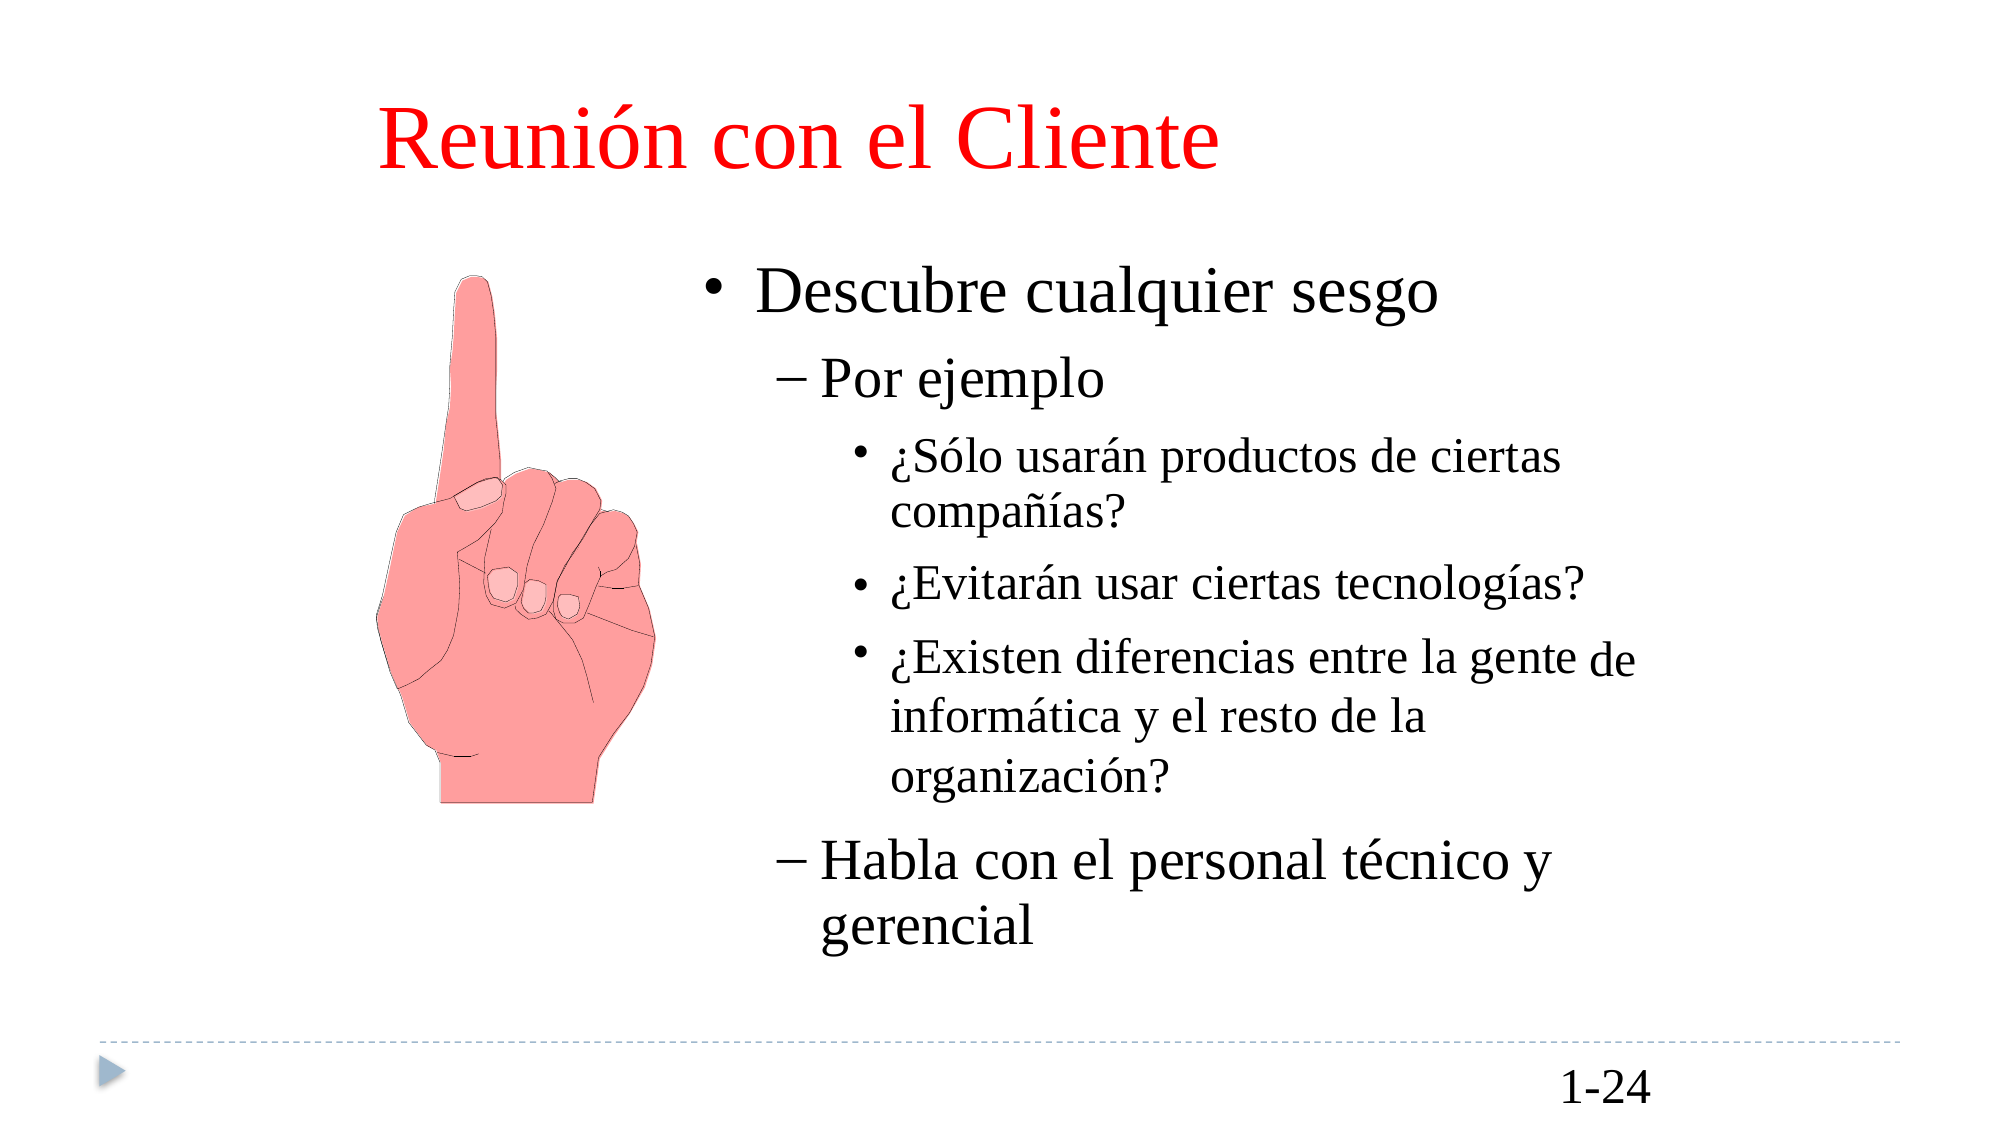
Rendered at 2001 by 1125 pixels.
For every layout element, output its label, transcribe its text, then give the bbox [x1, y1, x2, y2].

text_box [553, 509, 638, 624]
text_box [459, 532, 490, 571]
text_box 1-24 [1557, 1060, 1661, 1115]
text_box • [700, 251, 738, 323]
text_box • [850, 425, 880, 480]
text_box Por ejemplo [818, 347, 1116, 411]
text_box y [1521, 829, 1564, 893]
text_box con el Cliente [709, 91, 1237, 188]
text_box [453, 477, 503, 511]
text_box – [775, 343, 818, 407]
text_box [549, 472, 559, 482]
text_box Habla con el personal técnico gerencial [818, 829, 1521, 962]
text_box – [775, 825, 818, 888]
text_box ¿Sólo usarán productos de ciertas compañías? ¿Evitarán usar ciertas tecnologías? ¿Existen diferencias entre la gente informática y el resto de la organización? [888, 428, 1594, 808]
text_box [483, 467, 557, 609]
text_box [557, 594, 580, 620]
text_box [487, 566, 518, 603]
text_box de [1587, 633, 1647, 688]
text_box [515, 478, 601, 620]
text_box Descubre cualquier sesgo [753, 255, 1450, 327]
text_box [376, 478, 506, 689]
text_box [521, 579, 546, 613]
text_box • • [850, 557, 880, 685]
text_box [434, 275, 500, 502]
text_box Reunión [375, 91, 705, 188]
text_box [398, 547, 655, 803]
